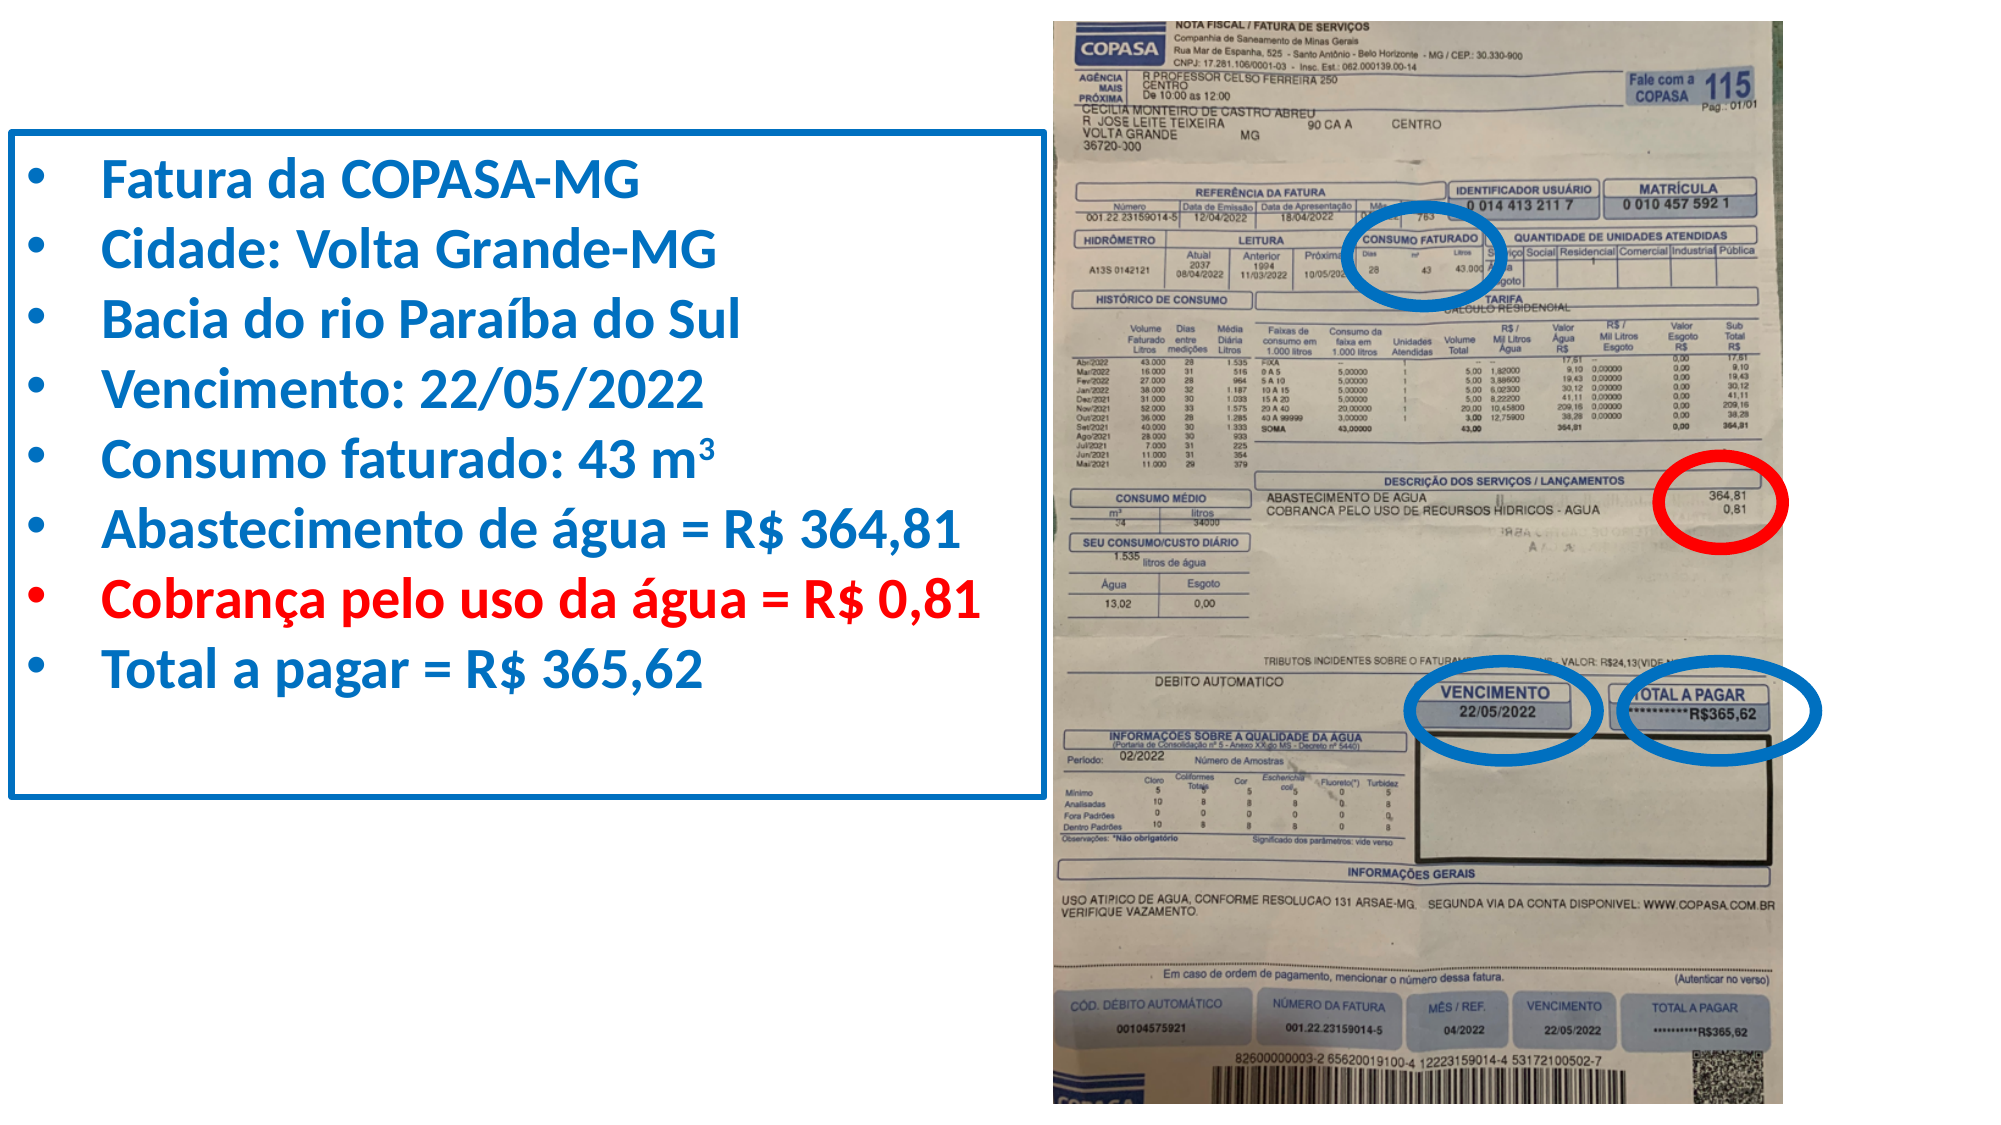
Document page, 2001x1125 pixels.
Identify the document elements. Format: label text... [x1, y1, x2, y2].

text_box [1783, 672, 1818, 750]
picture [1053, 21, 1783, 1104]
text_box Fatura da COPASA-MG Cidade: Volta Grande-MG Bacia do rio Paraíba do Sul Vencimento: 22/05/2022 Consumo faturado: 43 m3 Abastecimento de água = R$ 364,81 Cobrança pelo uso da água = R$ 0,81 Total a pagar = R$ 365,62 [11, 132, 1045, 798]
